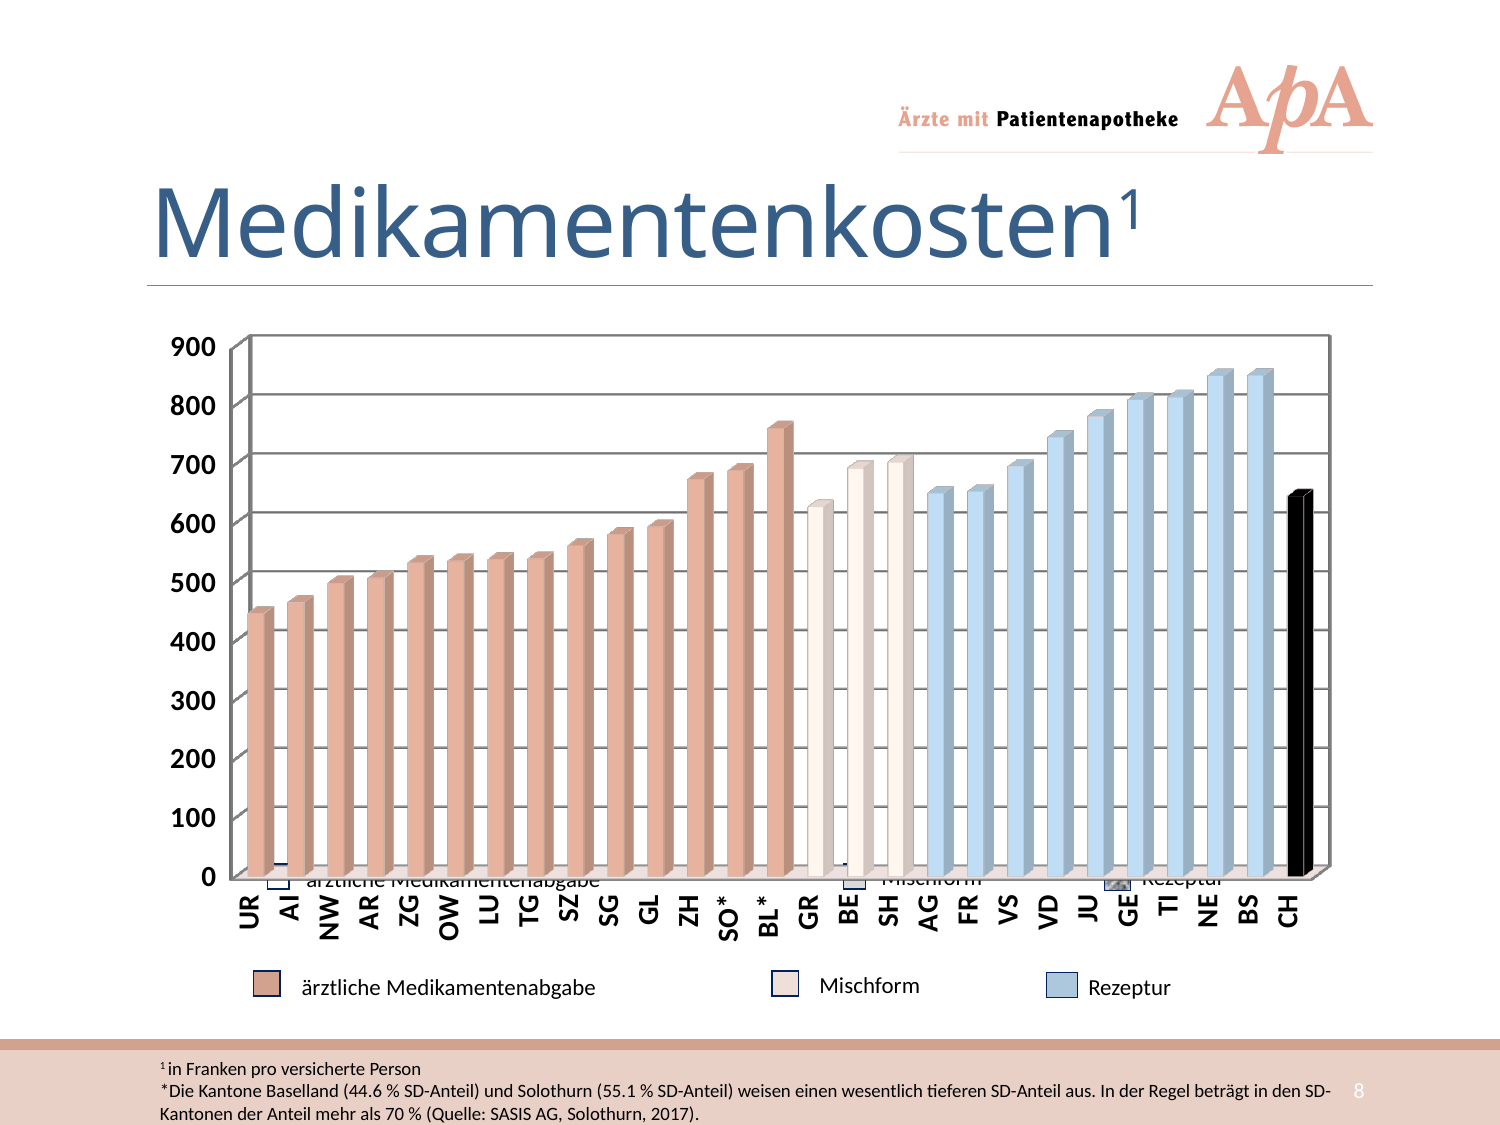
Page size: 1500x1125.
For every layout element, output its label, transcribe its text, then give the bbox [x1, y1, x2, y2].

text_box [253, 961, 1202, 1011]
chart [145, 319, 1356, 958]
title Medikamentenkosten1 [135, 171, 1373, 285]
picture [898, 65, 1373, 154]
slide_number 8 [1355, 1059, 1380, 1120]
text_box 1 in Franken pro versicherte Person *Die Kantone Baselland (44.6 % SD-Anteil) und Solothurn (55.1 % SD-Anteil) weisen einen wesentlich tieferen SD-Anteil aus. In der Regel beträgt in den SD-Kantonen der Anteil mehr als 70 % (Quelle: SASIS AG, Solothurn, 2017). [145, 1049, 1355, 1125]
